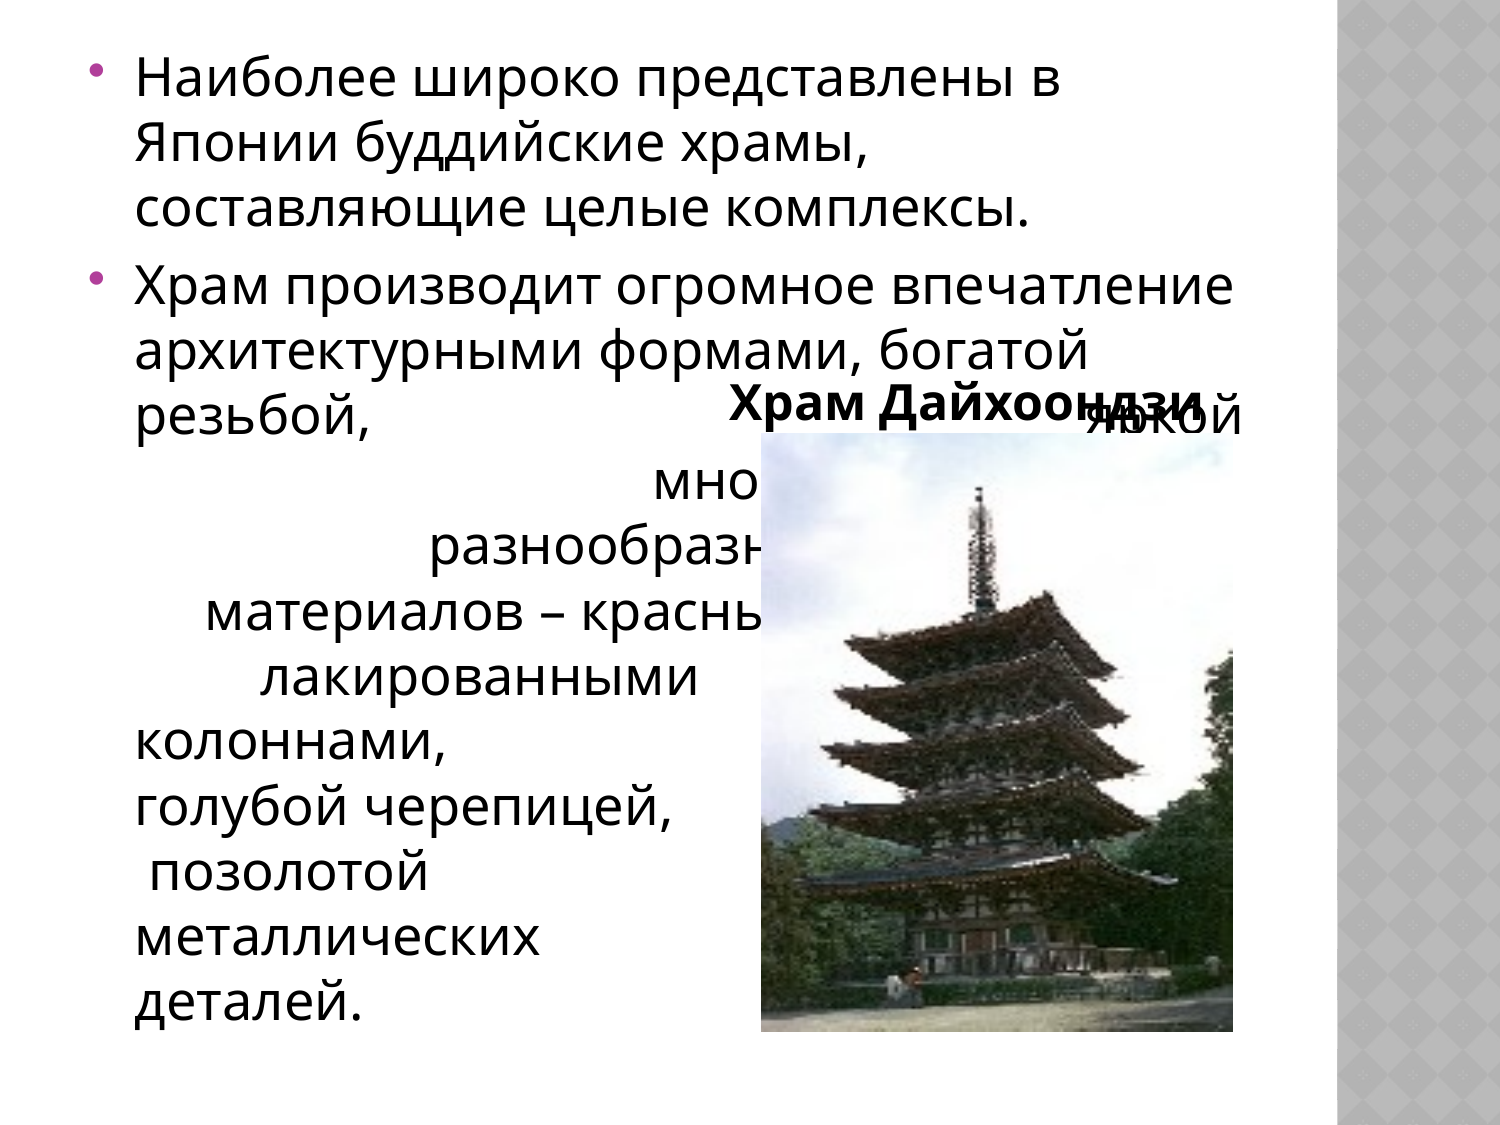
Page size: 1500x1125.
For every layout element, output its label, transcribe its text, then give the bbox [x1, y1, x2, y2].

list Наиболее широко представлены в Японии буддийские храмы, составляющие целые комплексы. Храм производит огромное впечатление архитектурными формами, богатой резьбой, яркой многоцветностью разнообразных материалов – красными лакированными колоннами, голубой черепицей, позолотой металлических деталей. [75, 35, 1263, 1059]
picture [761, 433, 1233, 1032]
text_box Храм Дайхоондзи [714, 363, 1266, 438]
